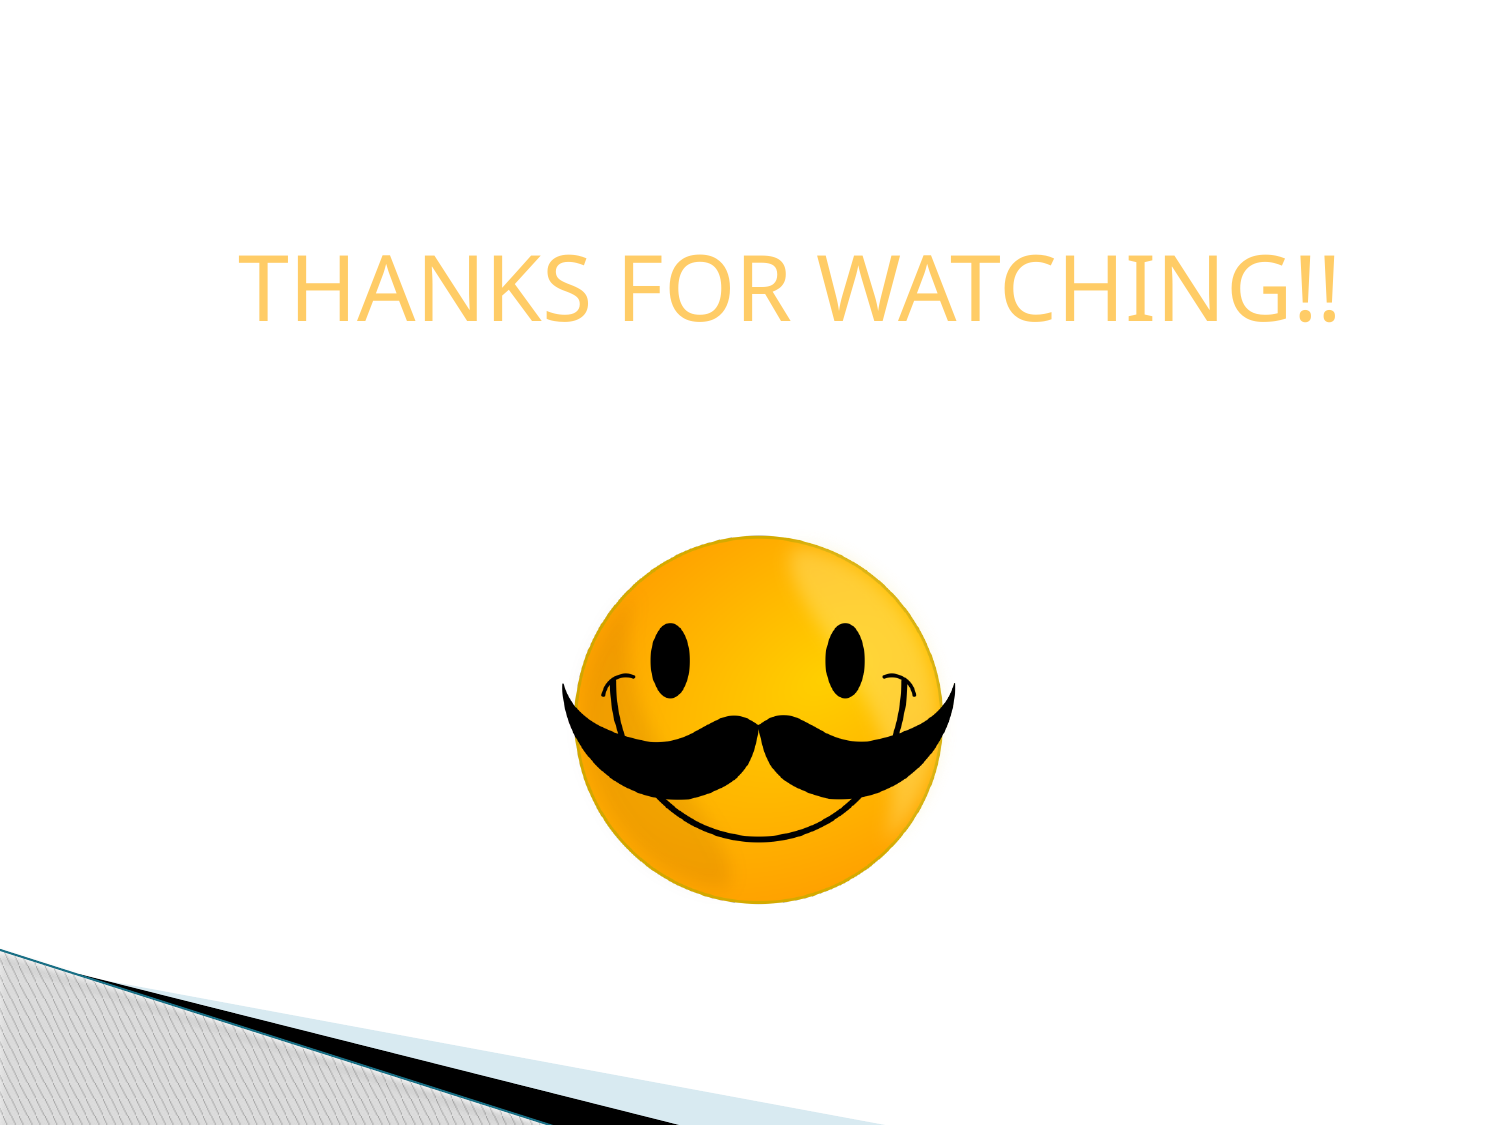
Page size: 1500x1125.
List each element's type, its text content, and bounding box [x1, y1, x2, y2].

text_box THANKS FOR WATCHING!! [175, 222, 1407, 348]
picture [562, 527, 958, 910]
